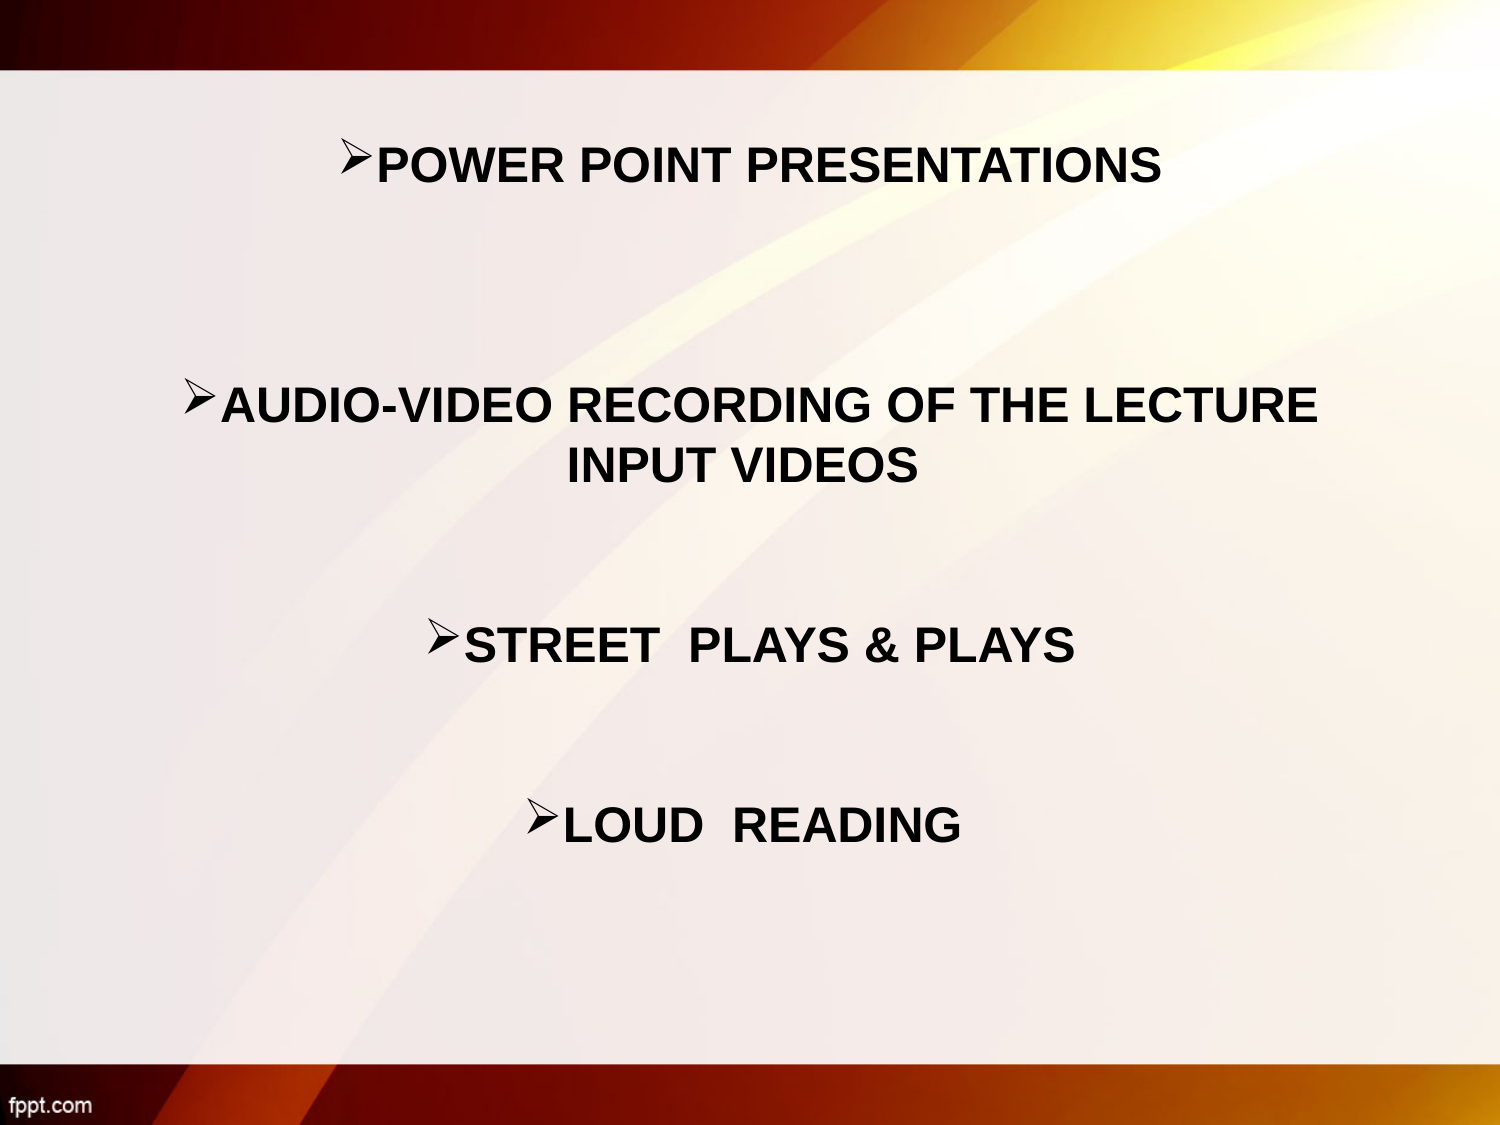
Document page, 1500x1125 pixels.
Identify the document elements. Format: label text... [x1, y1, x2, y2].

picture [0, 921, 1500, 1125]
text_box POWER POINT PRESENTATIONS Audio-video recording of the lecture INPUT VIDEOS STREET PLAYS & plays Loud reading [0, 125, 1500, 921]
picture [0, 0, 1500, 125]
